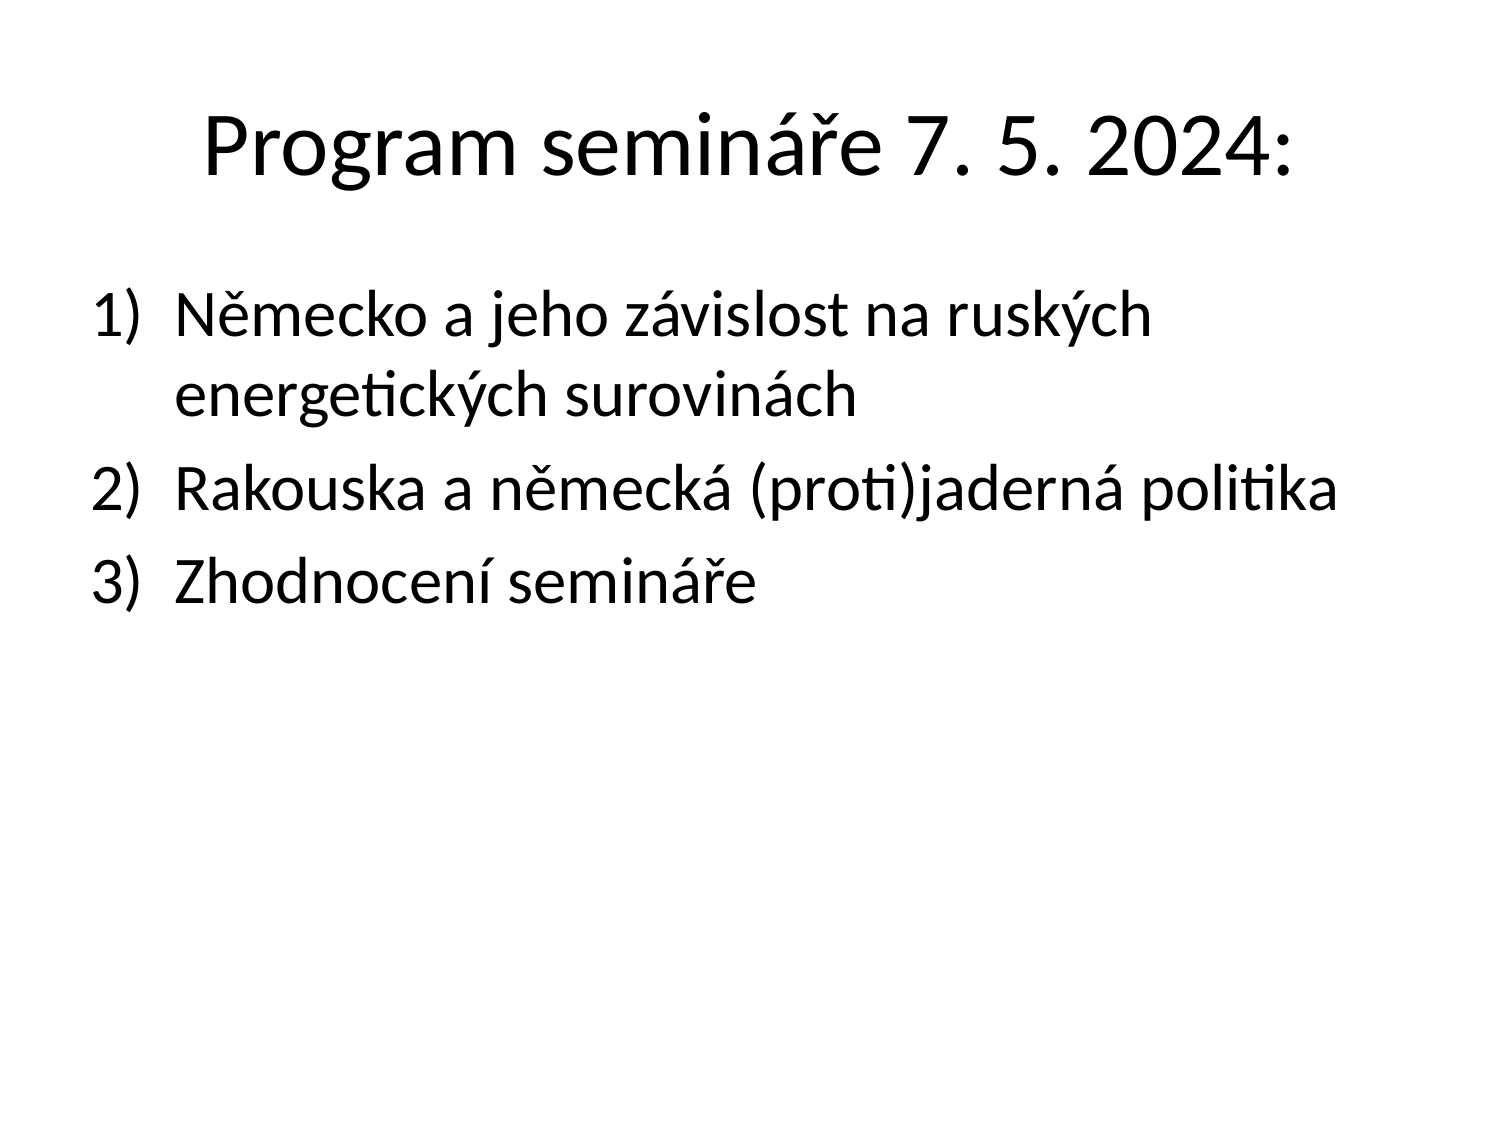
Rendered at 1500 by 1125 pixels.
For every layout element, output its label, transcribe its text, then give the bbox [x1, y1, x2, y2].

title Program semináře 7. 5. 2024: [74, 44, 1426, 233]
list Německo a jeho závislost na ruských energetických surovinách Rakouska a německá (proti)jaderná politika Zhodnocení semináře [74, 262, 1426, 1006]
